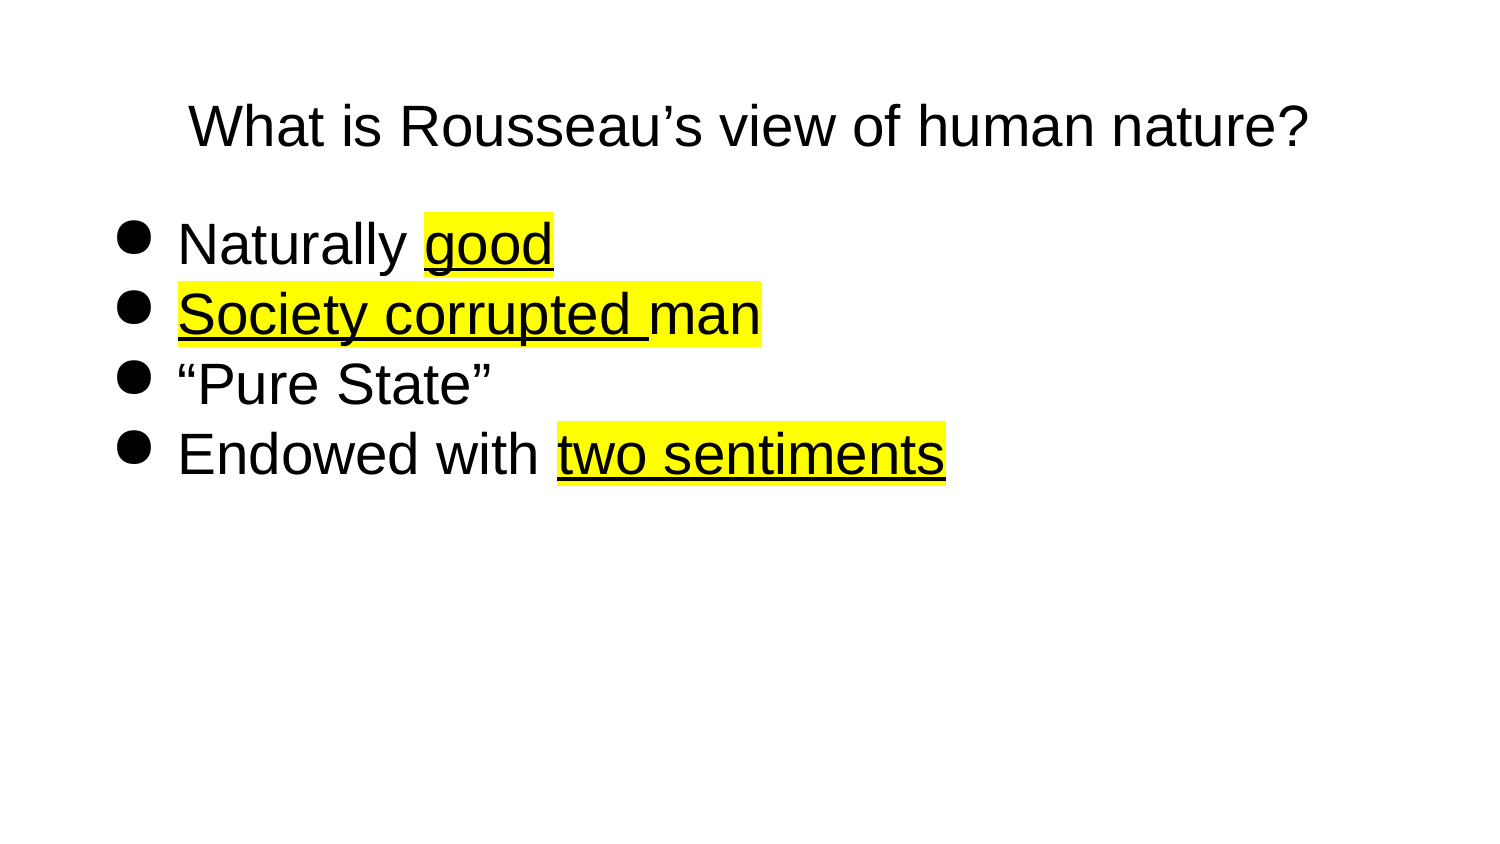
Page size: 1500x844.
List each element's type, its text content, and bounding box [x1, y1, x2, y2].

title What is Rousseau’s view of human nature? [51, 72, 1449, 167]
text_box Naturally good Society corrupted man “Pure State” Endowed with two sentiments [87, 190, 1429, 827]
